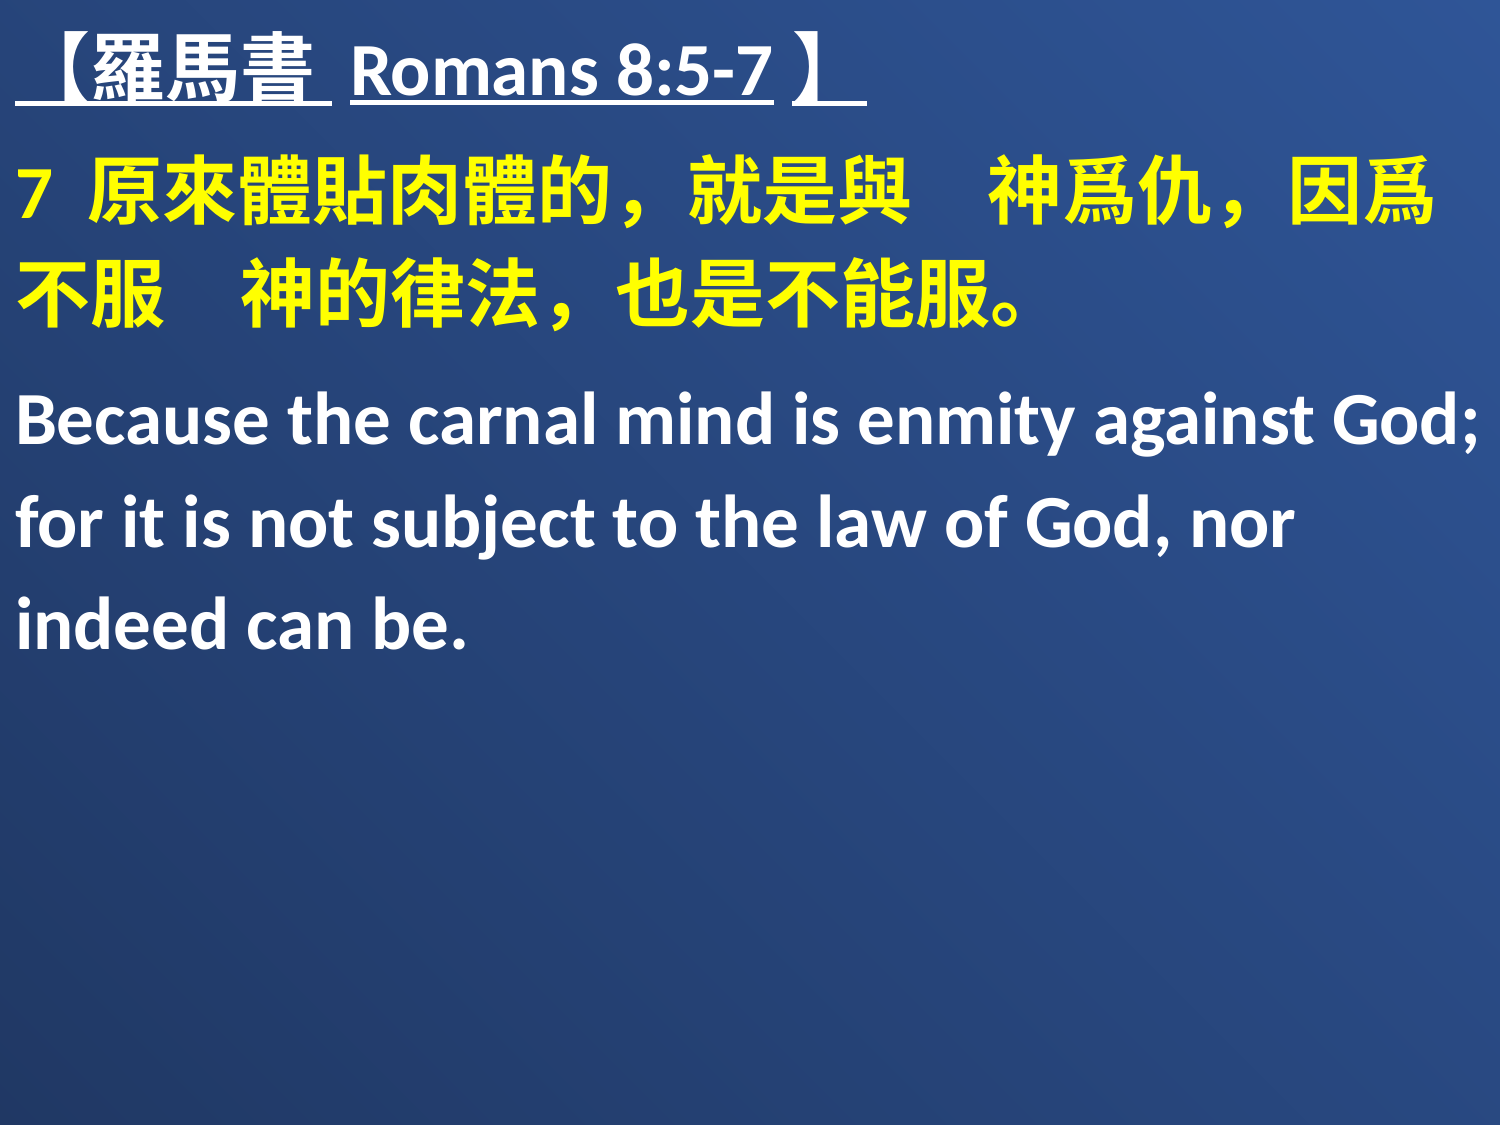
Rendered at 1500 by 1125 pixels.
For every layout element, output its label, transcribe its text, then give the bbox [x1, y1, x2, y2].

subtitle 【羅馬書 Romans 8:5-7】 7 原來體貼肉體的，就是與 神爲仇，因爲不服 神的律法，也是不能服。 Because the carnal mind is enmity against God; for it is not subject to the law of God, nor indeed can be. [0, 0, 1500, 1125]
